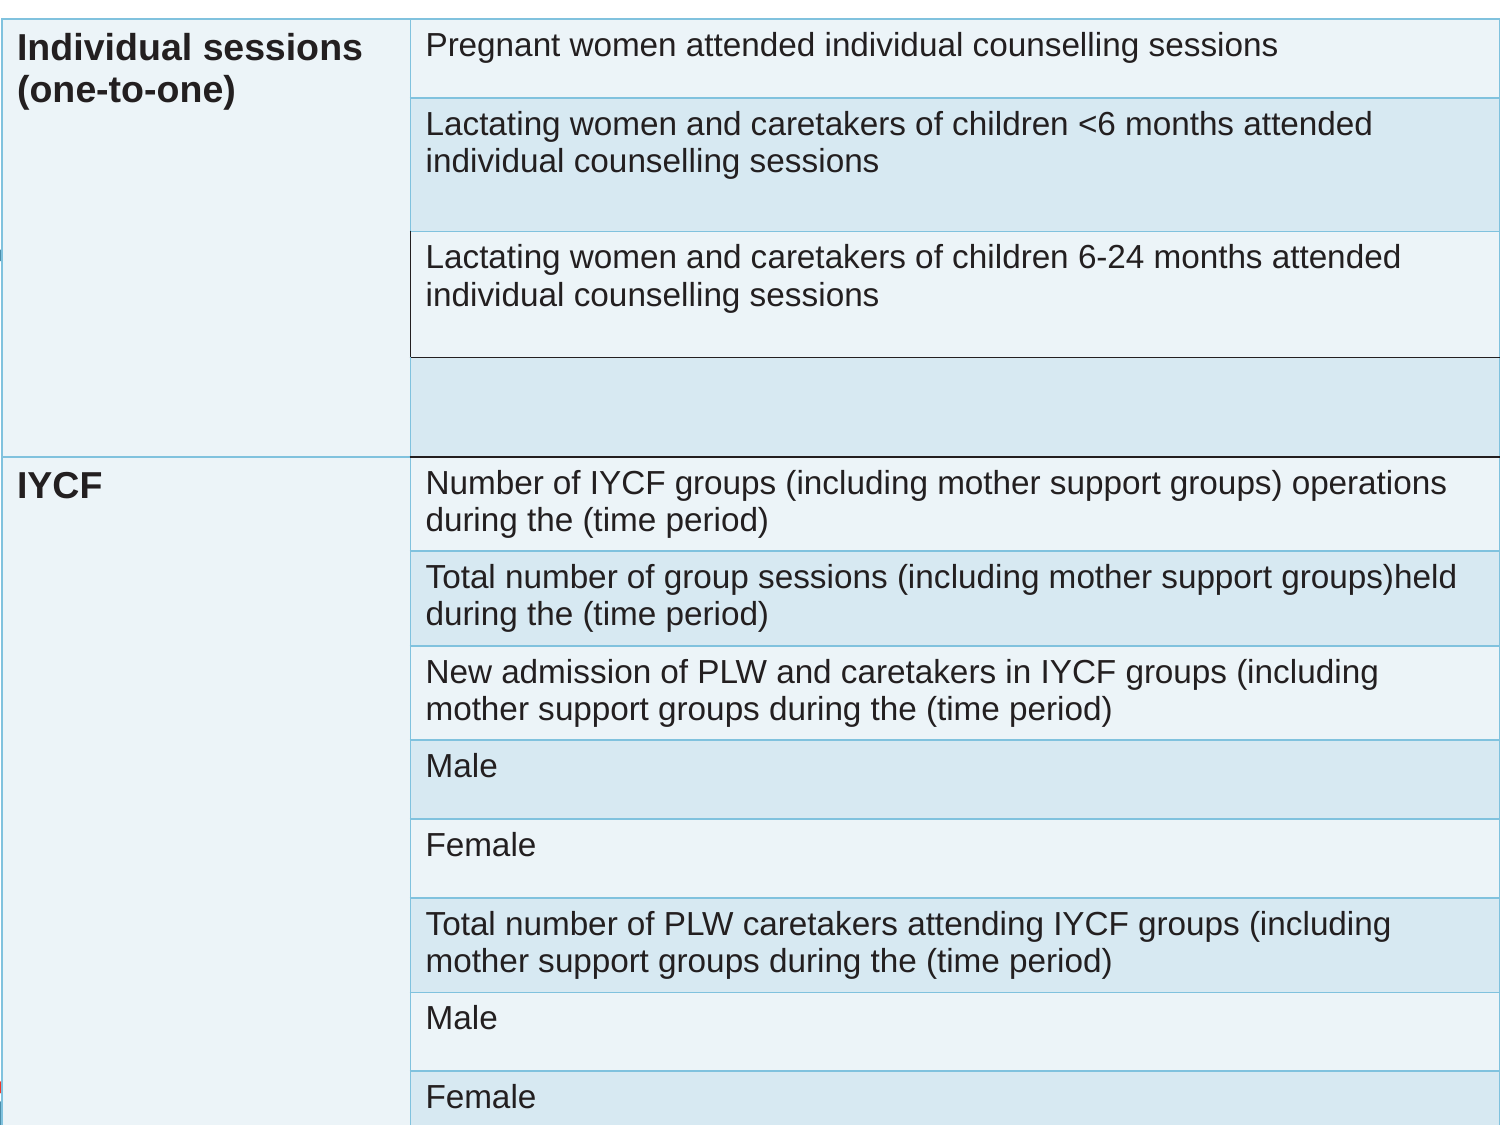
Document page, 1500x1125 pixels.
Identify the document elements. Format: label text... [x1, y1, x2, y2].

table_cell Female [411, 1072, 1499, 1125]
table_cell Female [411, 820, 1499, 897]
table_cell IYCF [3, 458, 410, 1125]
table_cell New admission of PLW and caretakers in IYCF groups (including mother support groups during the (time period) [411, 647, 1499, 739]
table_cell Male [411, 741, 1499, 818]
table_cell Total number of group sessions (including mother support groups)held during the (time period) [411, 552, 1499, 645]
table_cell [411, 358, 1499, 456]
table_header Pregnant women attended individual counselling sessions [411, 20, 1499, 97]
table_cell Total number of PLW caretakers attending IYCF groups (including mother support groups during the (time period) [411, 899, 1499, 992]
table_cell Male [411, 993, 1499, 1070]
table_header Individual sessions (one-to-one) [3, 20, 410, 456]
table_cell Lactating women and caretakers of children 6-24 months attended individual counselling sessions [411, 232, 1499, 357]
table_cell Number of IYCF groups (including mother support groups) operations during the (time period) [411, 458, 1499, 550]
table_cell Lactating women and caretakers of children <6 months attended individual counselling sessions [411, 99, 1499, 231]
